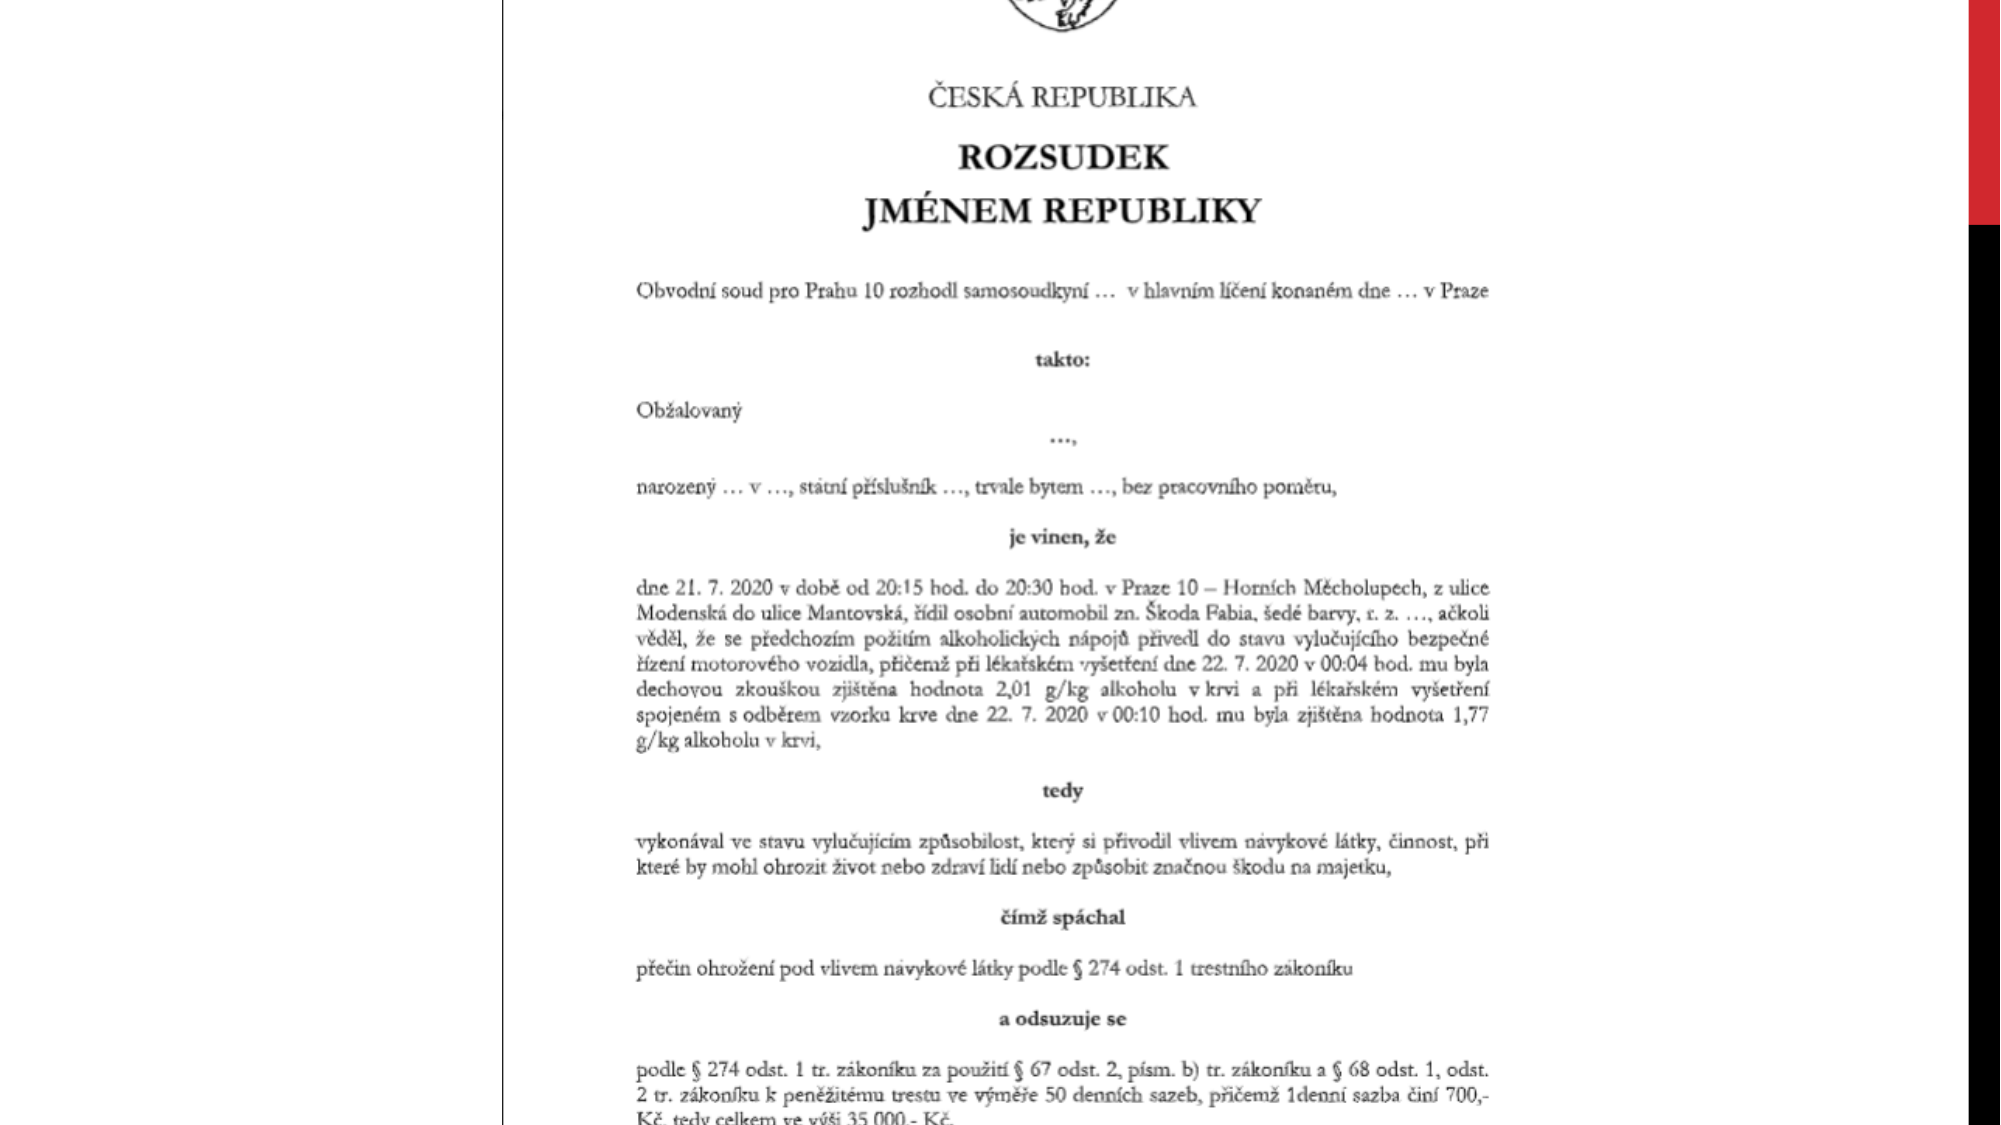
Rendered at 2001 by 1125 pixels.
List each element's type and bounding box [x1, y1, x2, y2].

picture [502, 0, 1621, 1125]
